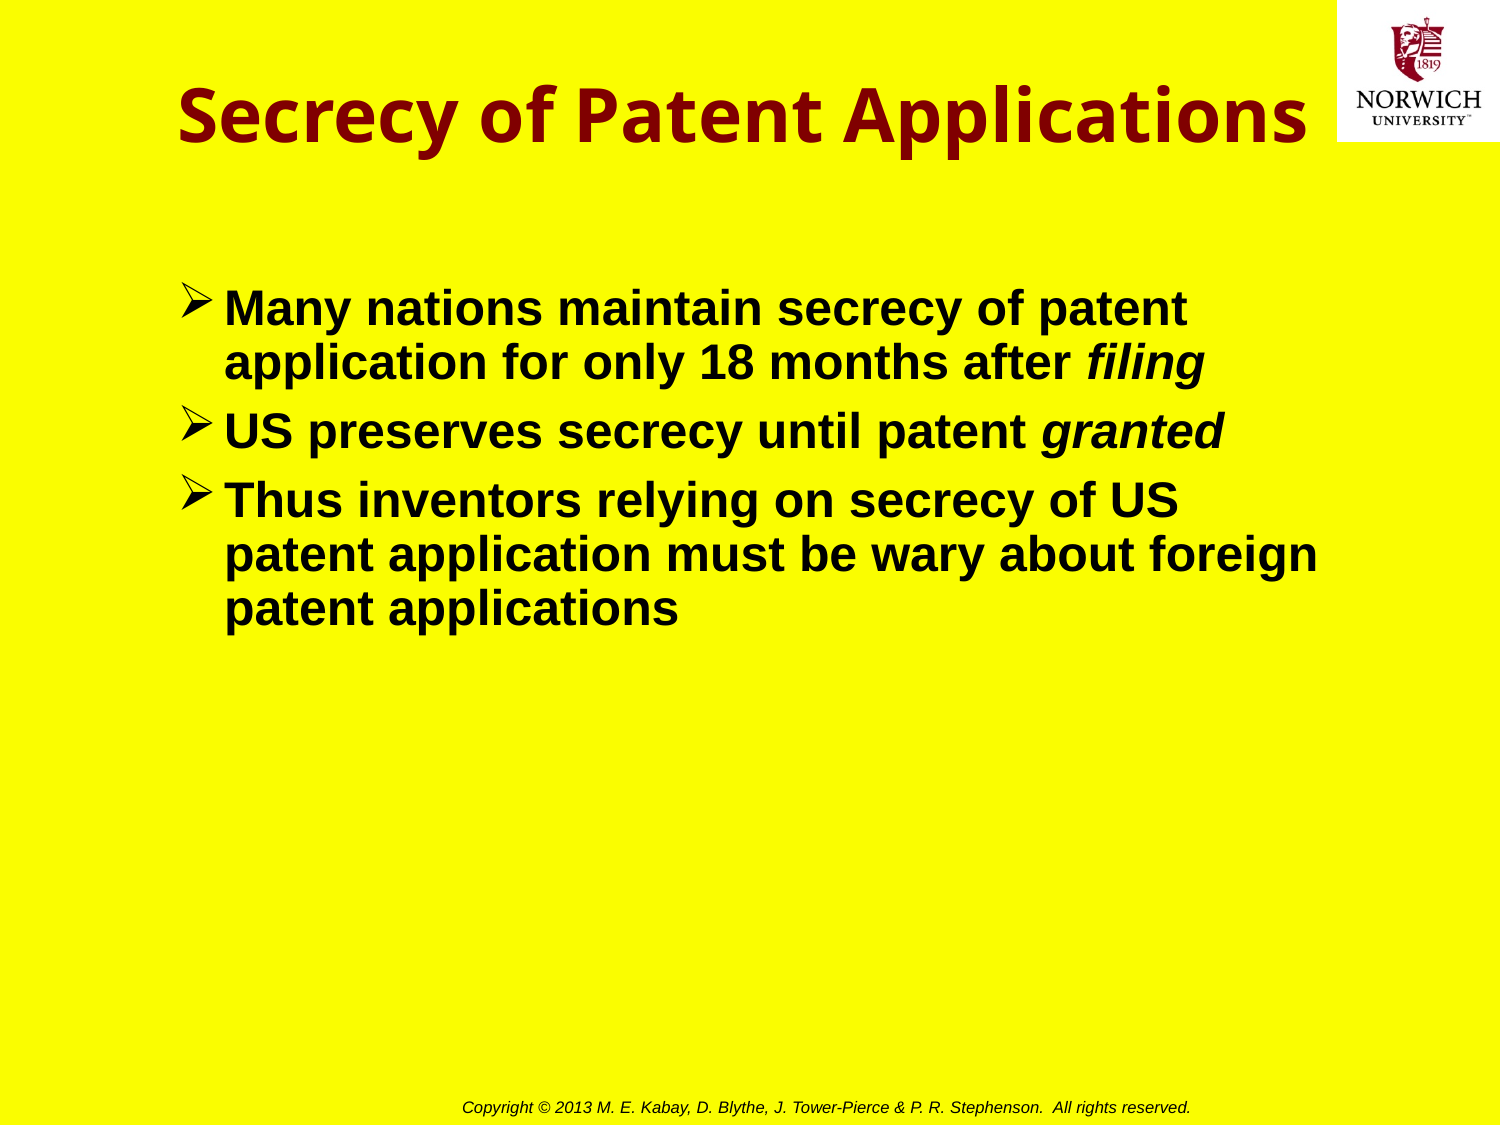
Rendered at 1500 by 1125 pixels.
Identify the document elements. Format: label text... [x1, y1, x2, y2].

list Many nations maintain secrecy of patent application for only 18 months after filing US preserves secrecy until patent granted Thus inventors relying on secrecy of US patent application must be wary about foreign patent applications [161, 274, 1339, 1039]
title Secrecy of Patent Applications [161, 24, 1339, 213]
picture [1337, 0, 1500, 142]
